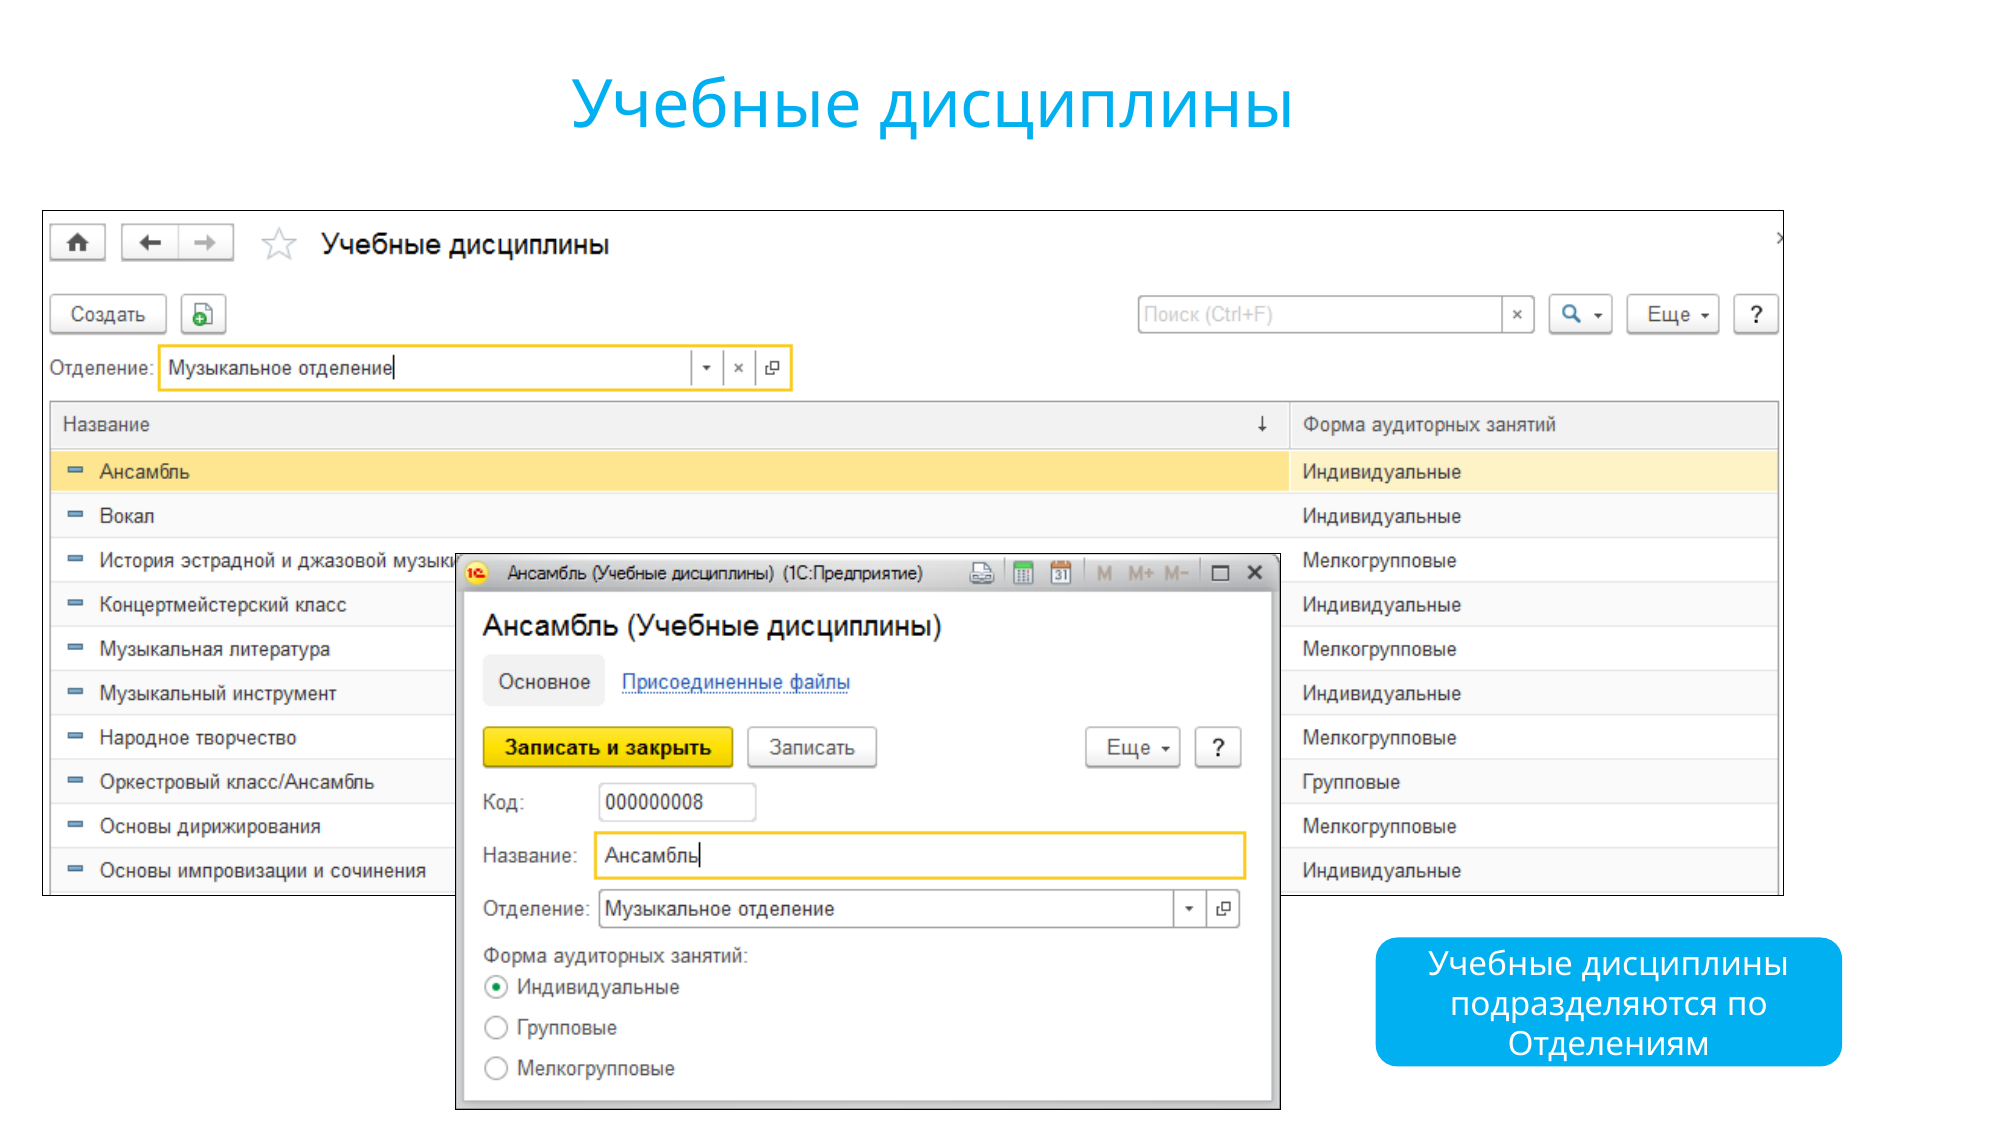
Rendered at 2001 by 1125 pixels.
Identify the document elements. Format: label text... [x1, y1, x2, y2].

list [455, 553, 1281, 1110]
picture [42, 210, 1784, 896]
text_box Учебные дисциплины [59, 53, 1808, 149]
text_box Учебные дисциплины подразделяются по Отделениям [1374, 936, 1844, 1068]
